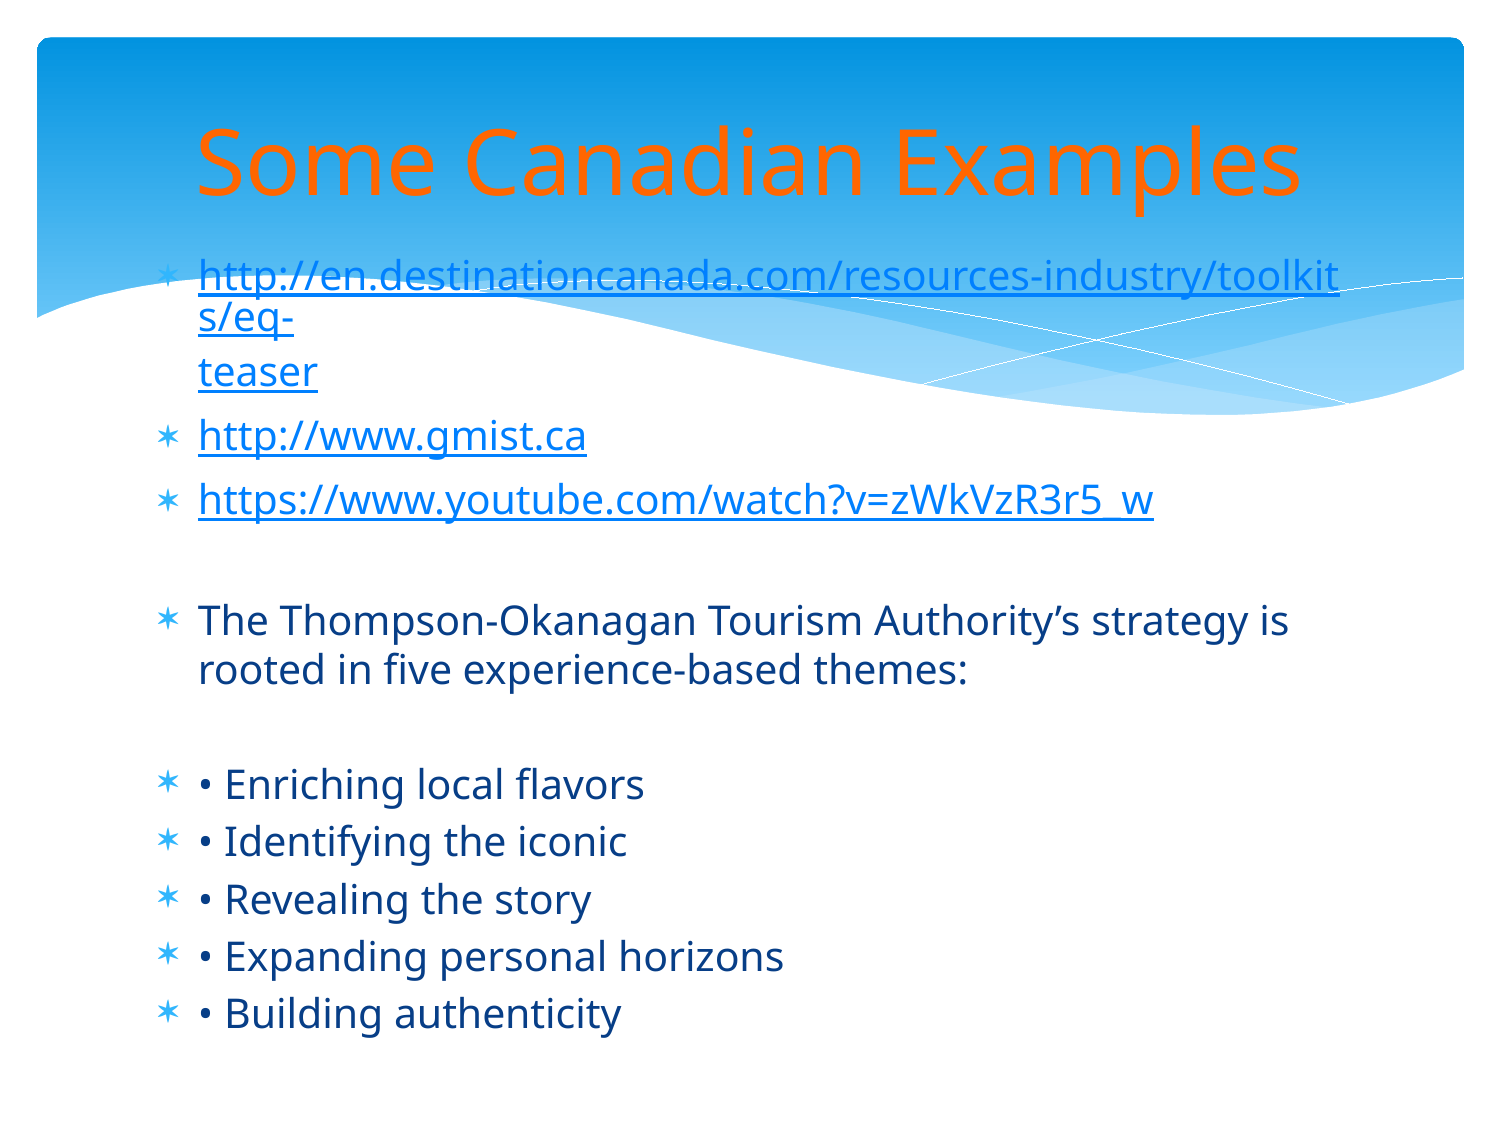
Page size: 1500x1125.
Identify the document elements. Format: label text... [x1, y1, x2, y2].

title Some Canadian Examples [75, 55, 1425, 261]
list http://en.destinationcanada.com/resources-industry/toolkits/eq-teaser http://www.gmist.ca https://www.youtube.com/watch?v=zWkVzR3r5_w The Thompson-Okanagan Tourism Authority’s strategy is rooted in five experience-based themes: • Enriching local flavors • Identifying the iconic • Revealing the story • Expanding personal horizons • Building authenticity [143, 261, 1359, 1005]
